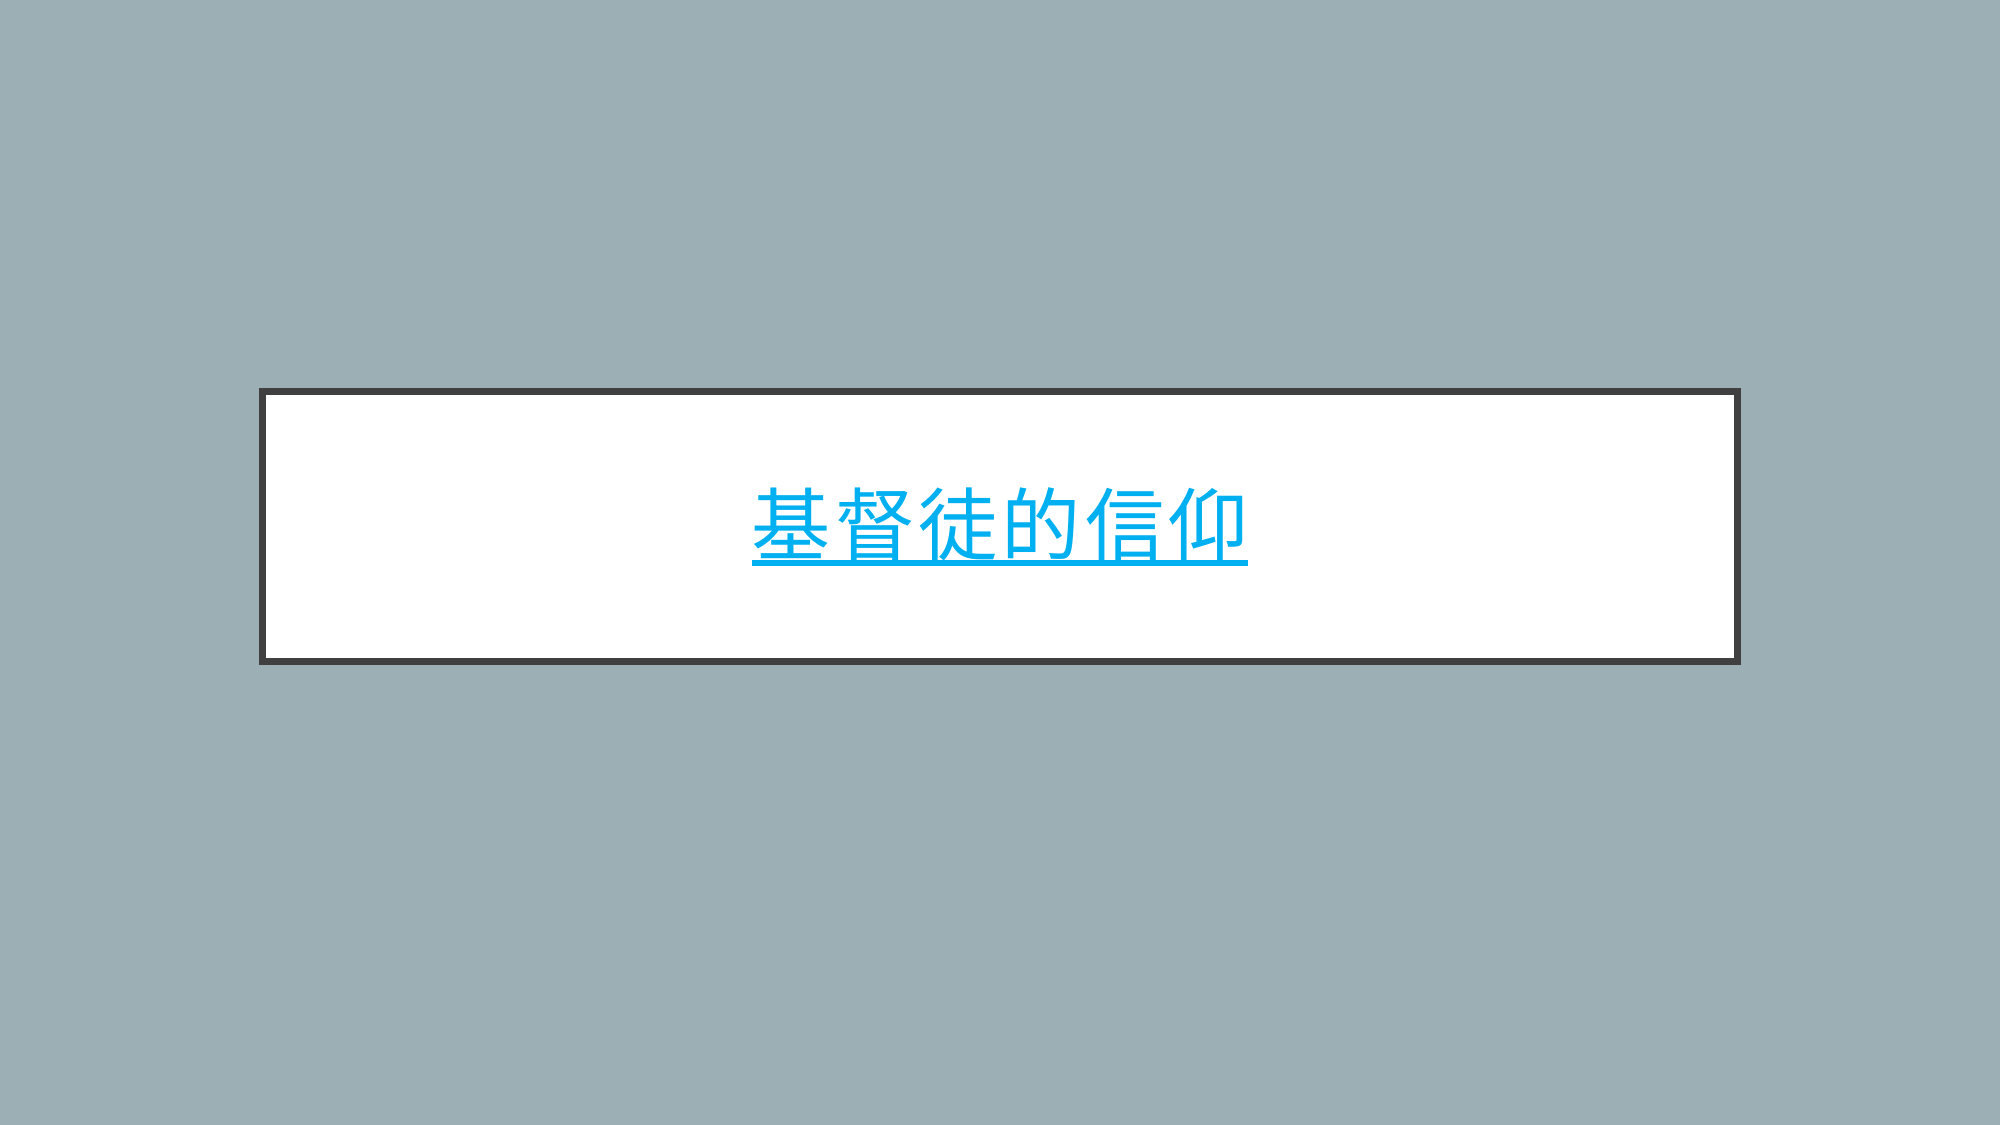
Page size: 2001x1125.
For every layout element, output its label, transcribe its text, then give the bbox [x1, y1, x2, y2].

title 基督徒的信仰 [259, 388, 1741, 665]
